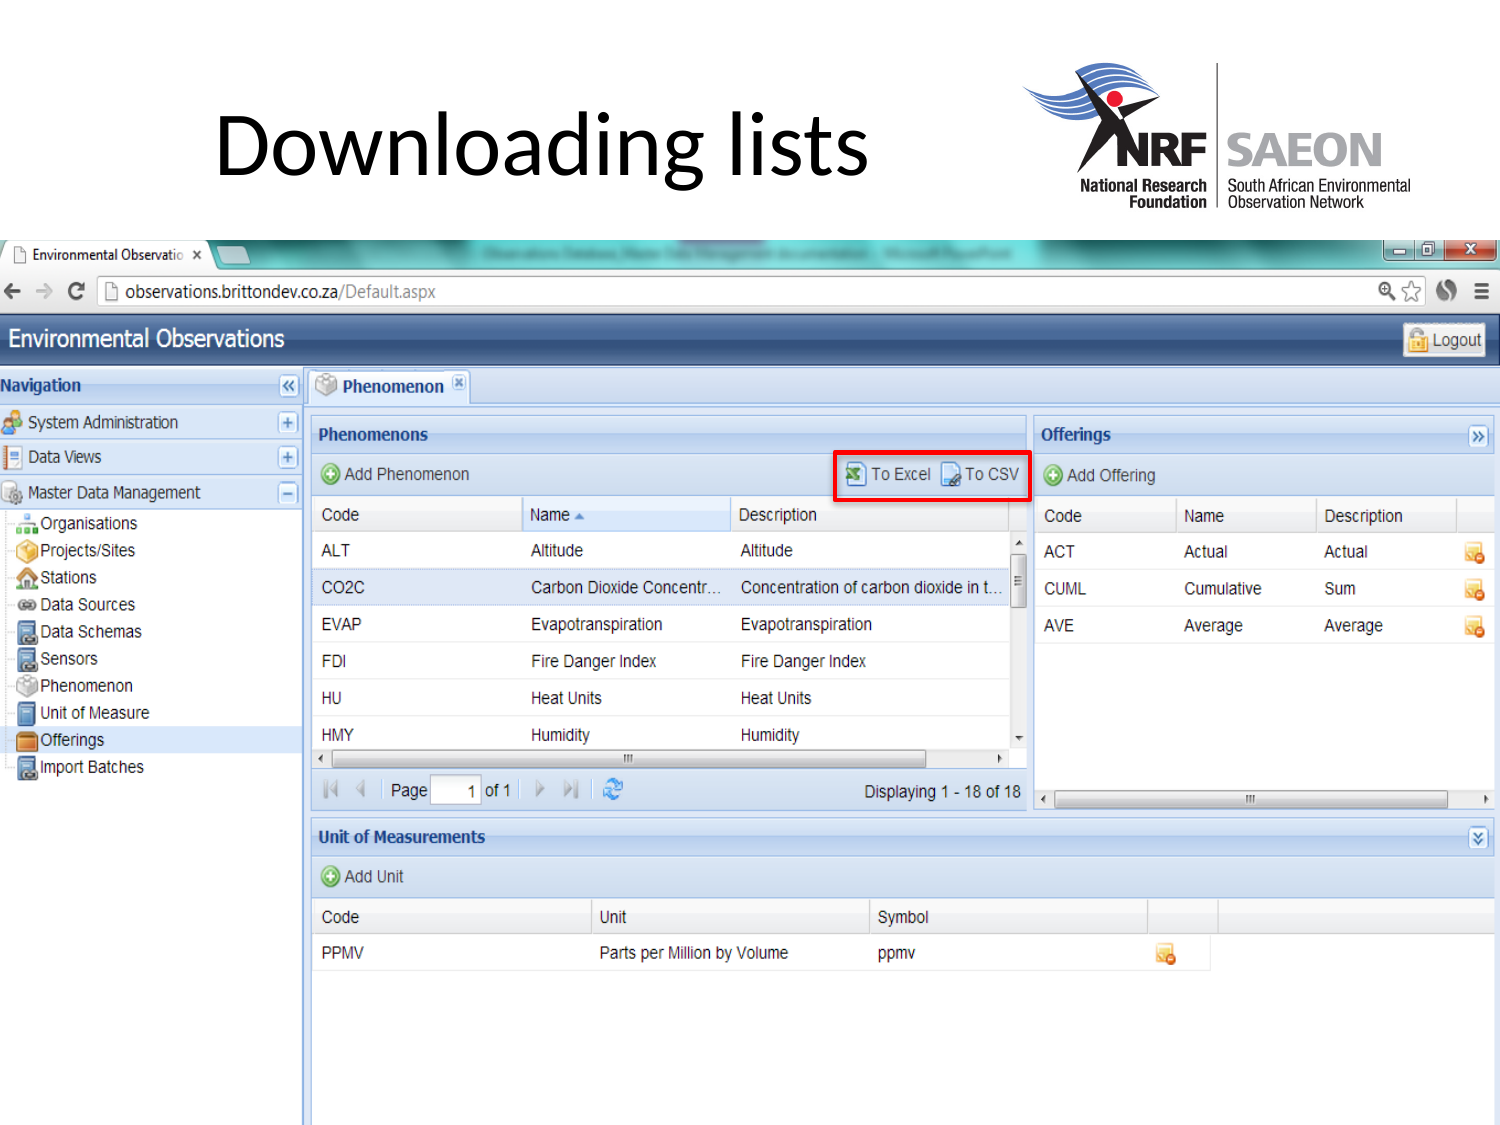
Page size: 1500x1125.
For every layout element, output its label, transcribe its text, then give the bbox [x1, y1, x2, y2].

title Downloading lists [0, 44, 1091, 233]
picture [0, 3, 1500, 1125]
